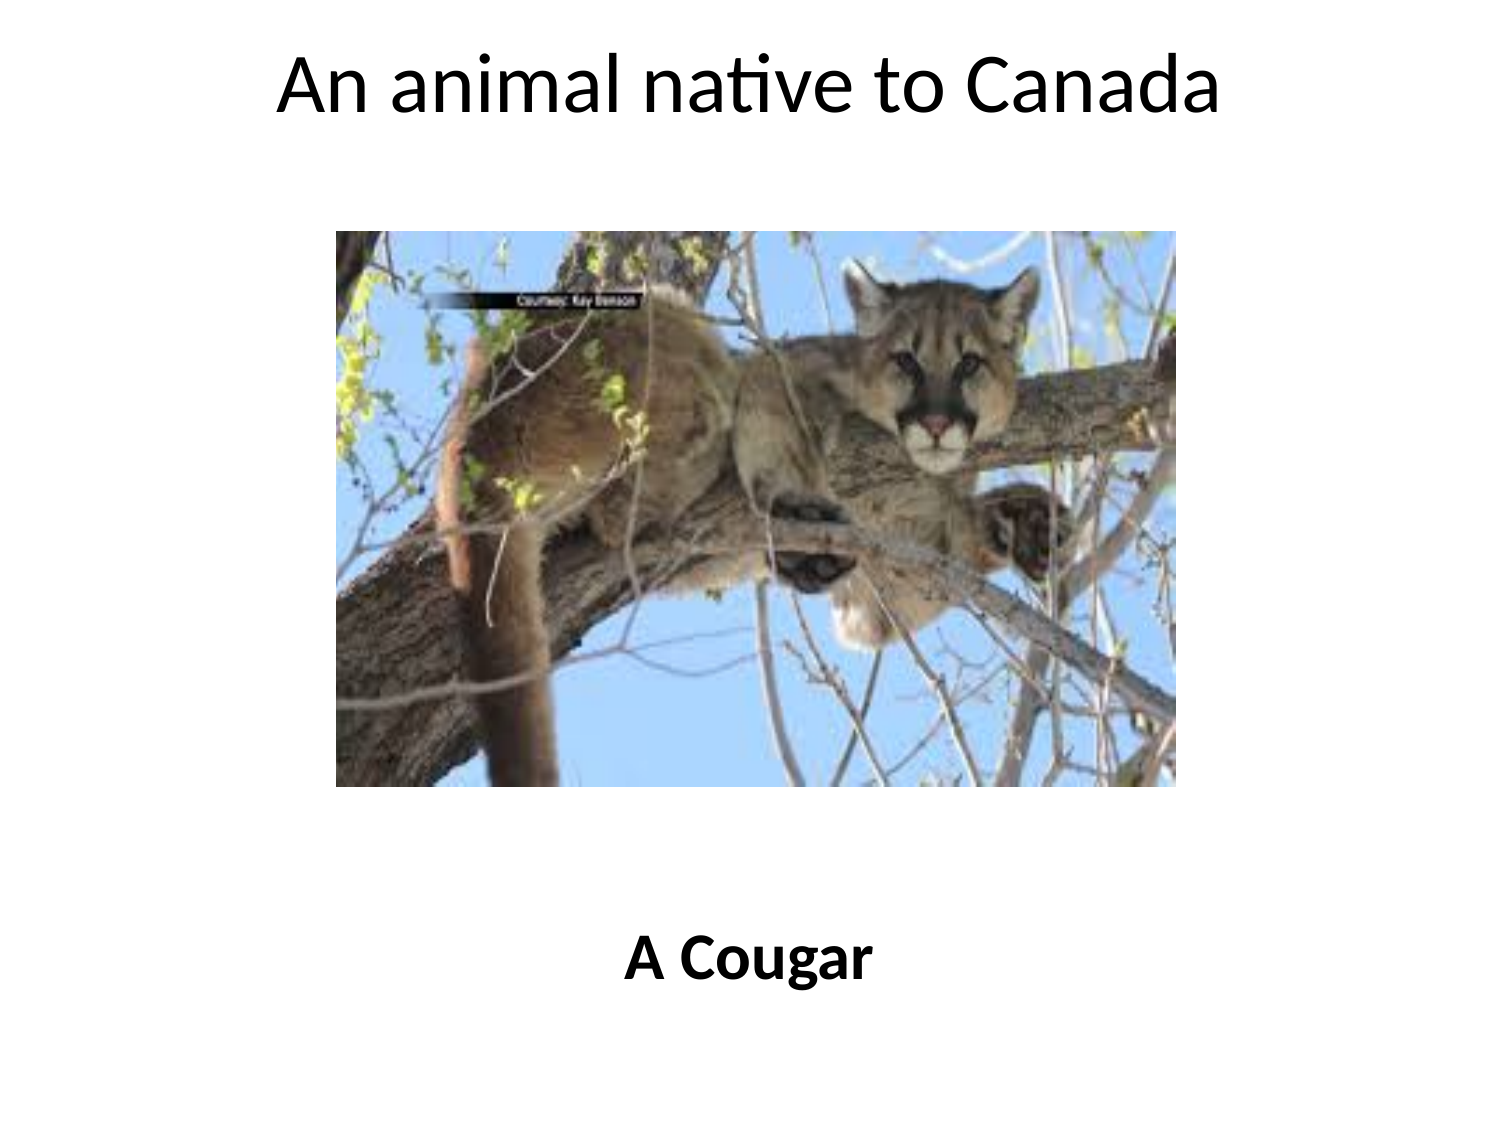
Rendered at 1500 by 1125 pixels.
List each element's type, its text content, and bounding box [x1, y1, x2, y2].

title An animal native to Canada [112, 19, 1388, 138]
subtitle A Cougar [225, 905, 1275, 1083]
picture [336, 231, 1176, 788]
